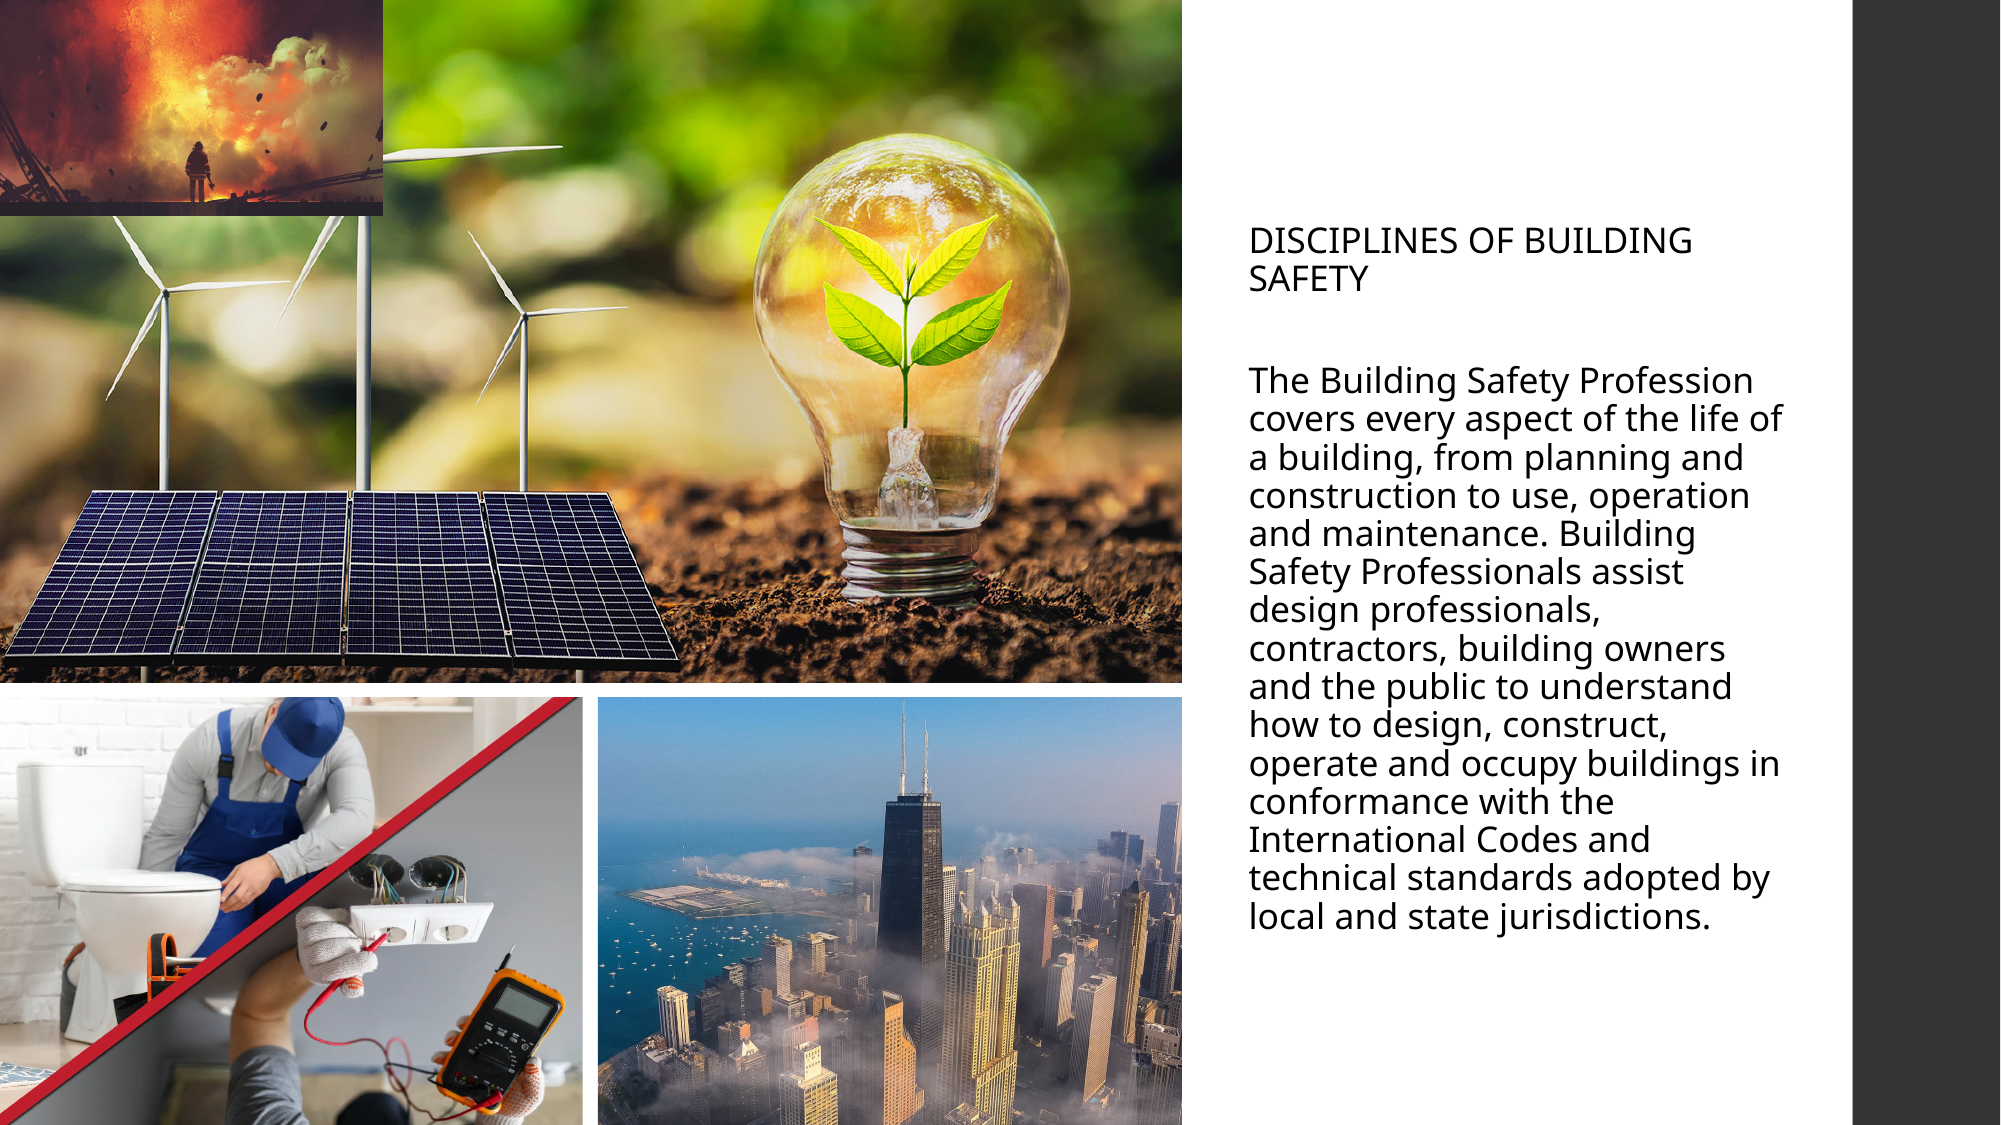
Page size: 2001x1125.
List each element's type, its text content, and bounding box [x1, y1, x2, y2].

picture [0, 0, 1183, 684]
picture [635, 948, 641, 955]
picture [618, 963, 629, 972]
picture [609, 971, 621, 983]
text_box [584, 694, 594, 706]
picture [0, 697, 583, 1125]
picture [597, 697, 1183, 1125]
text_box DISCIPLINES OF BUILDING SAFETY The Building Safety Profession covers every aspect of the life of a building, from planning and construction to use, operation and maintenance. Building Safety Professionals assist design professionals, contractors, building owners and the public to understand how to design, construct, operate and occupy buildings in conformance with the International Codes and technical standards adopted by local and state jurisdictions. [1233, 215, 1801, 950]
text_box [1182, 0, 1854, 1125]
